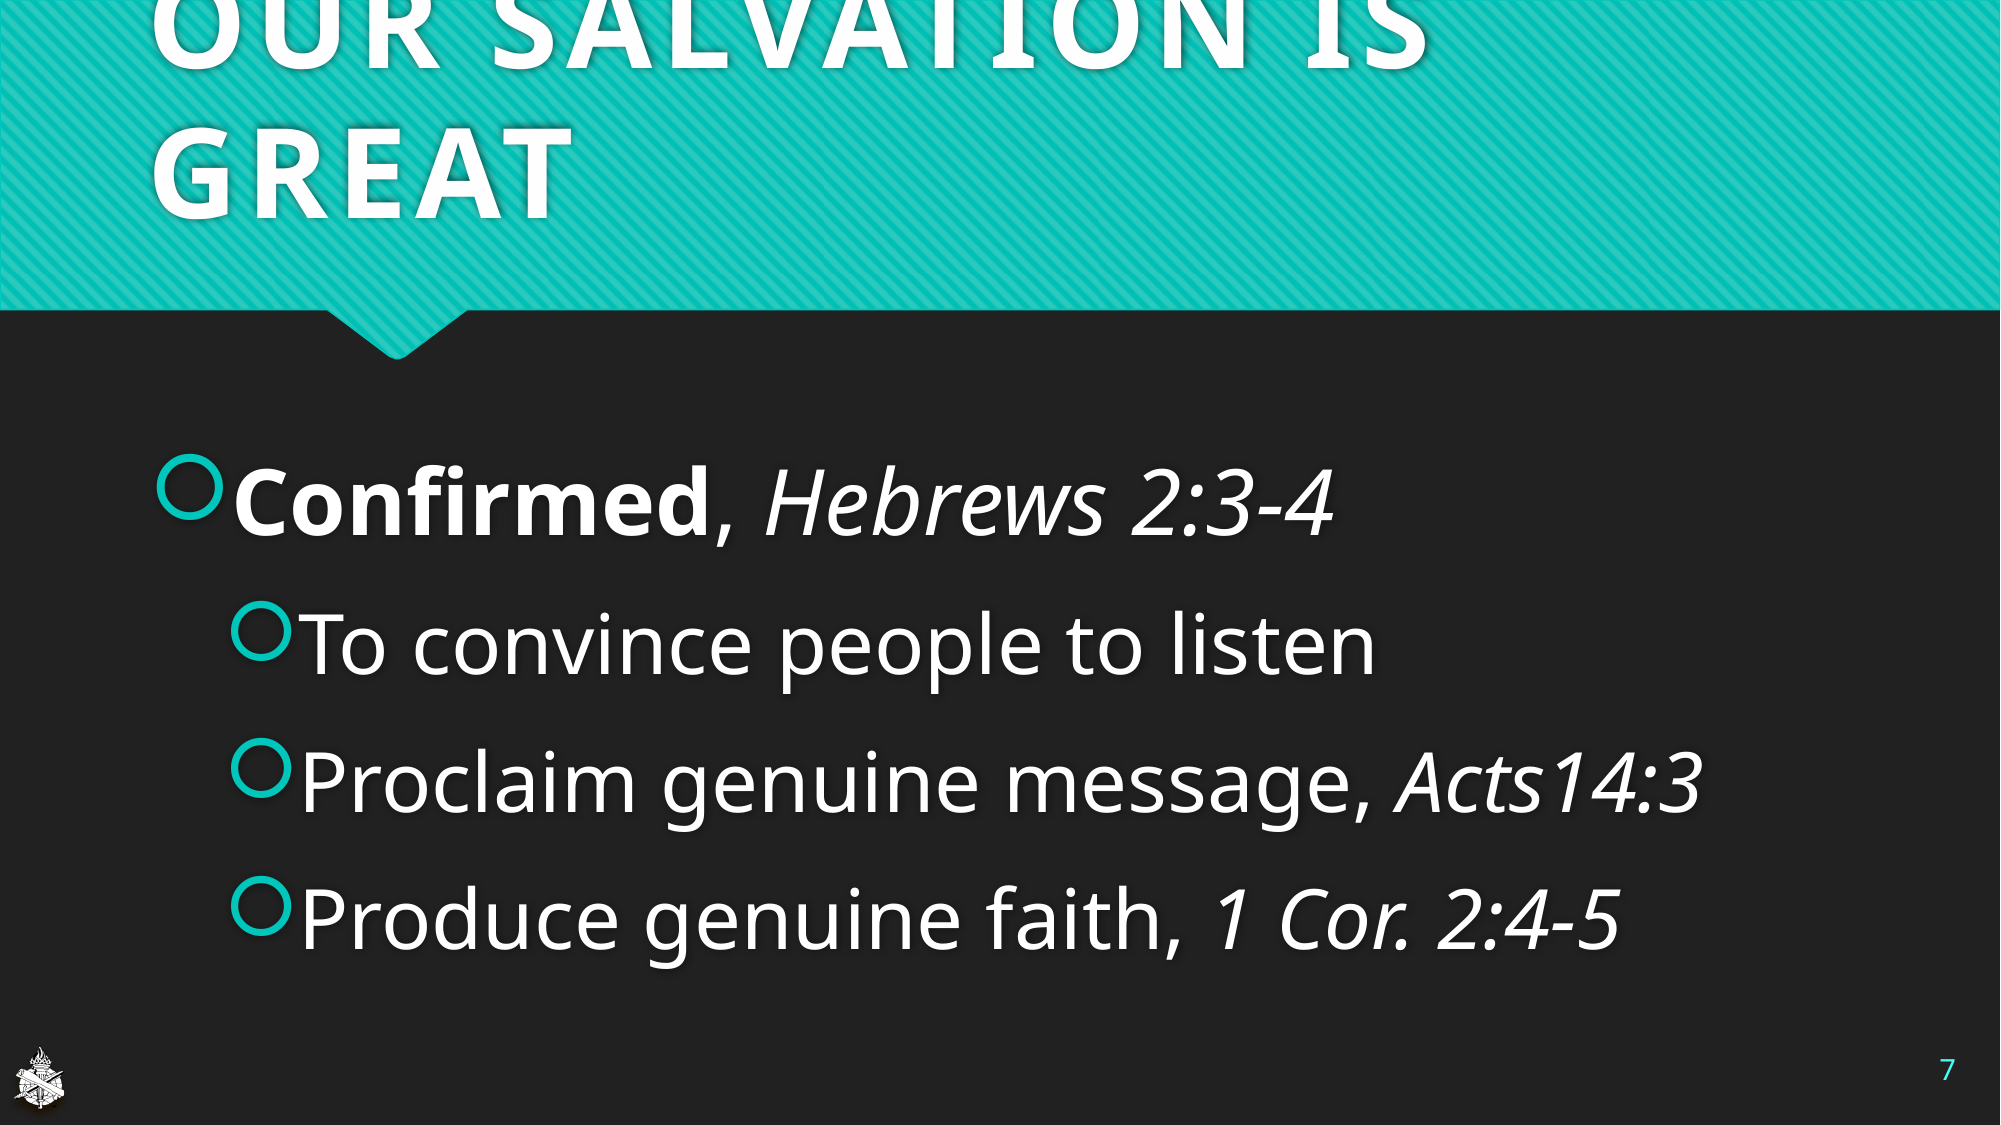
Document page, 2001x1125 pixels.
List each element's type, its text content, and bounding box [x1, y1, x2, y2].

title Our Salvation is Great [132, 31, 1868, 251]
list Confirmed, Hebrews 2:3-4 To convince people to listen Proclaim genuine message, Acts14:3 Produce genuine faith, 1 Cor. 2:4-5 [134, 364, 1905, 1046]
picture [13, 1045, 65, 1110]
slide_number 7 [1796, 1012, 1972, 1094]
